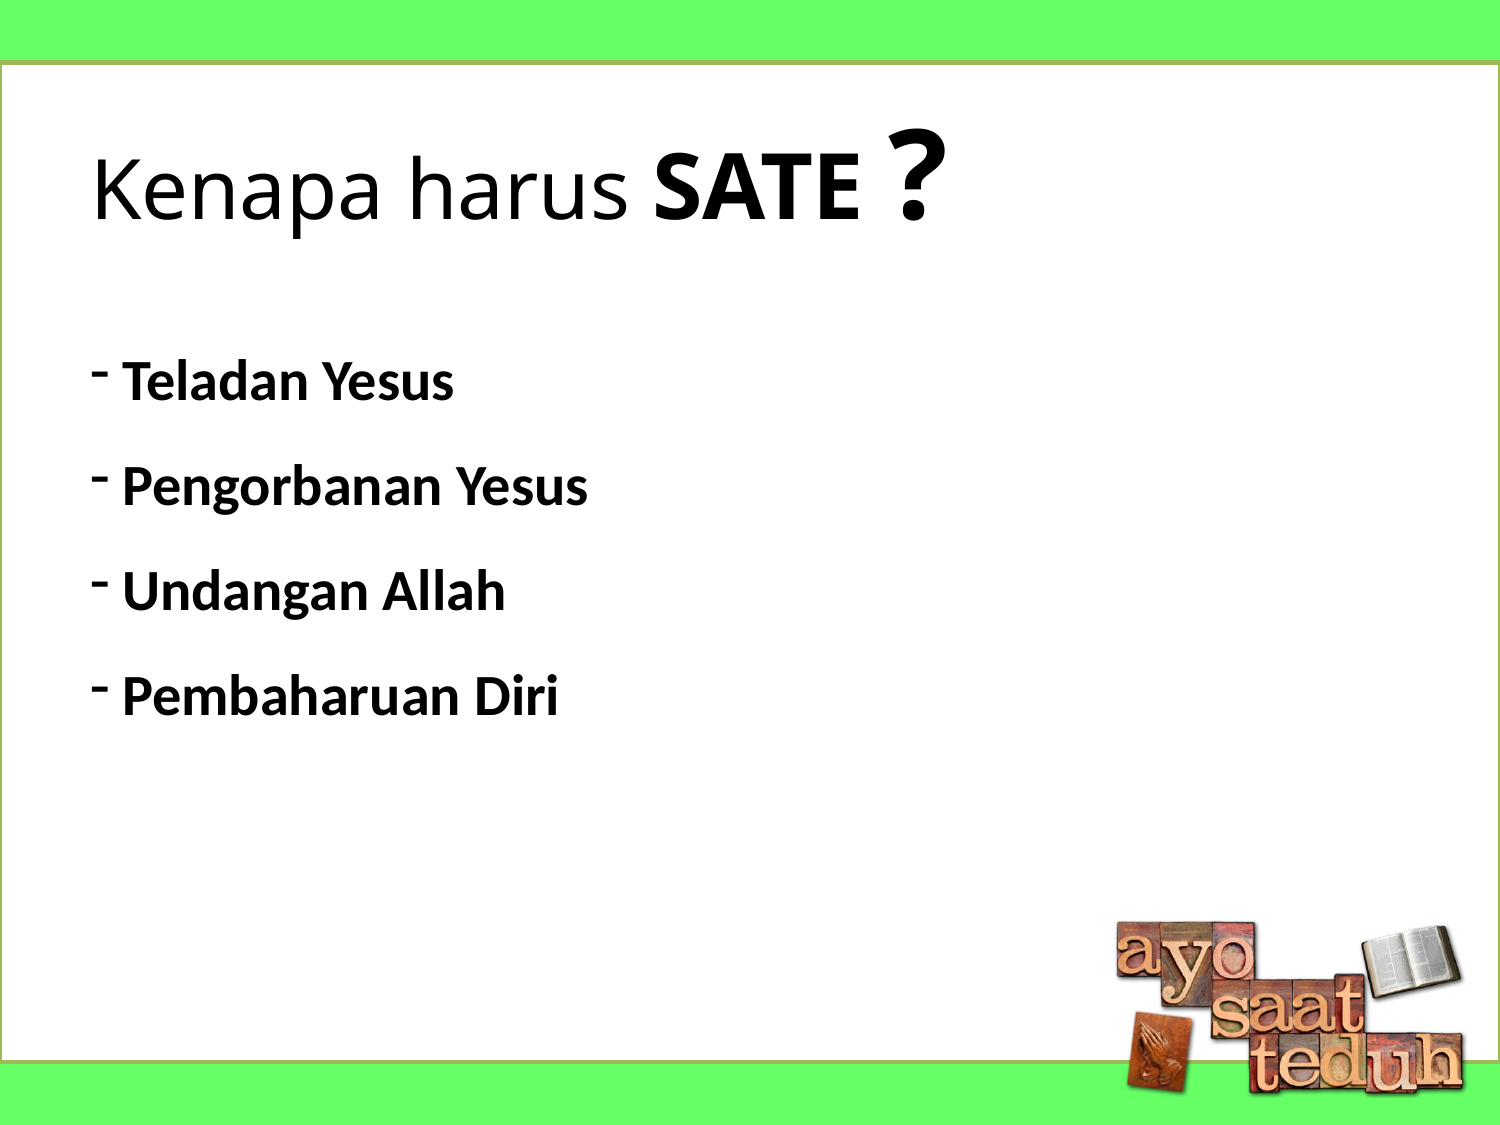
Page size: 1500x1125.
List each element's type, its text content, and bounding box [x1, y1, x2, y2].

text_box [0, 60, 1500, 1064]
text_box Kenapa harus SATE ? [74, 12, 1425, 238]
text_box Teladan Yesus Pengorbanan Yesus Undangan Allah Pembaharuan Diri [74, 299, 1425, 863]
picture [1112, 918, 1469, 1098]
